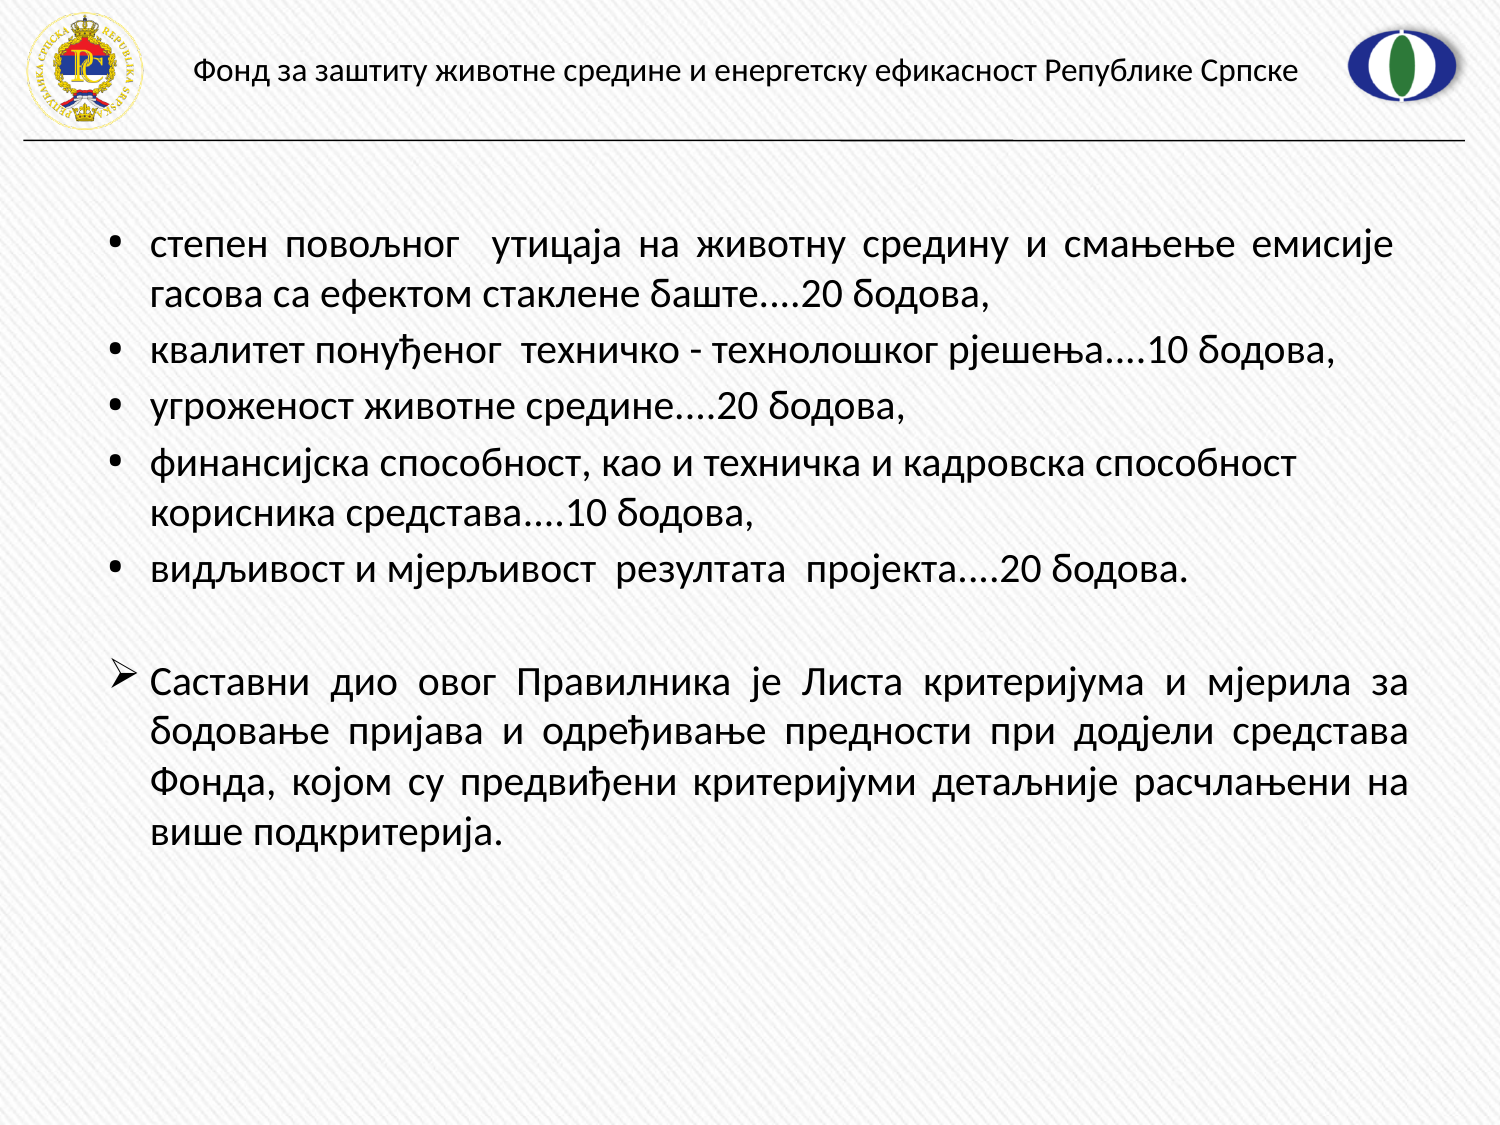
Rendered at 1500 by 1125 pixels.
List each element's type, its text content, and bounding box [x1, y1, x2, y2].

list степен повољног утицаја на животну средину и смањење емисије гасова са ефектом стаклене баште....20 бодова, квалитет понуђеног техничко - технолошког рјешења....10 бодова, угроженост животне средине....20 бодова, финансијска способност, као и техничка и кадровска способност корисника средстава....10 бодова, видљивост и мјерљивост резултата пројекта....20 бодова. Саставни дио овог Правилника је Листа критеријума и мјерила за бодовање пријава и одређивање предности при додјели средстава Фонда, којом су предвиђени критеријуми детаљније расчлањени на више подкритерија. [75, 208, 1425, 1079]
picture [0, 0, 1500, 1125]
